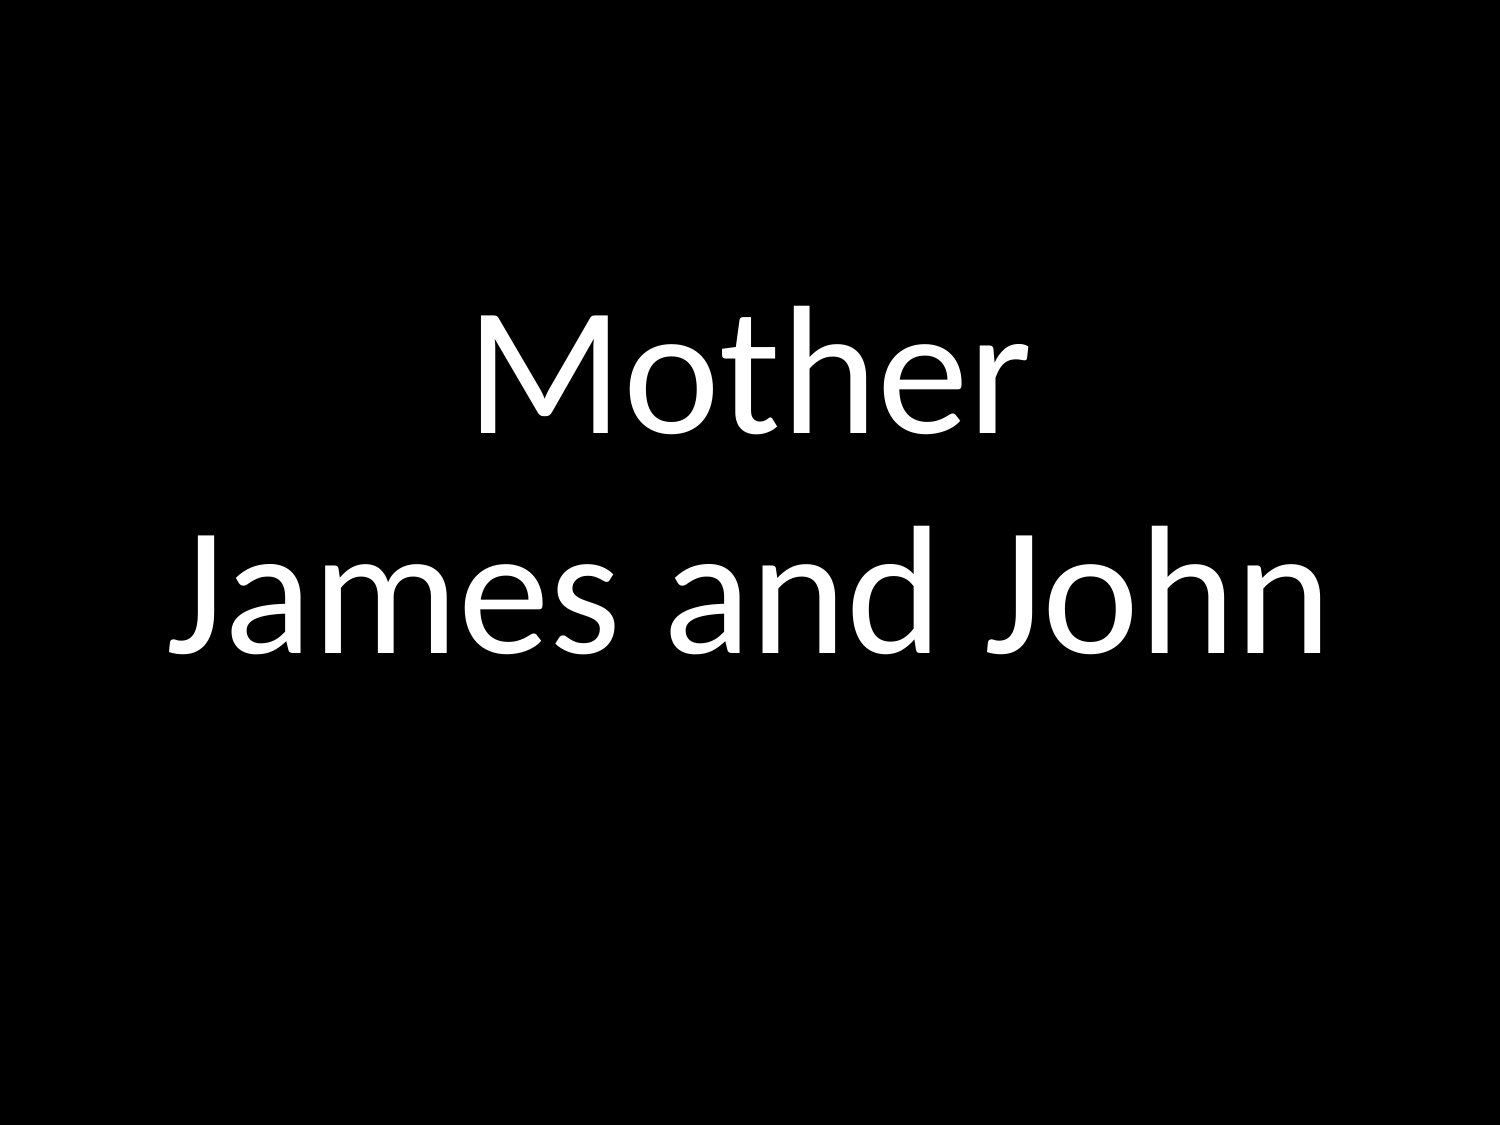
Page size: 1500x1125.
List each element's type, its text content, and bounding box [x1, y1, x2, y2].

title Mother James and John [112, 349, 1388, 591]
